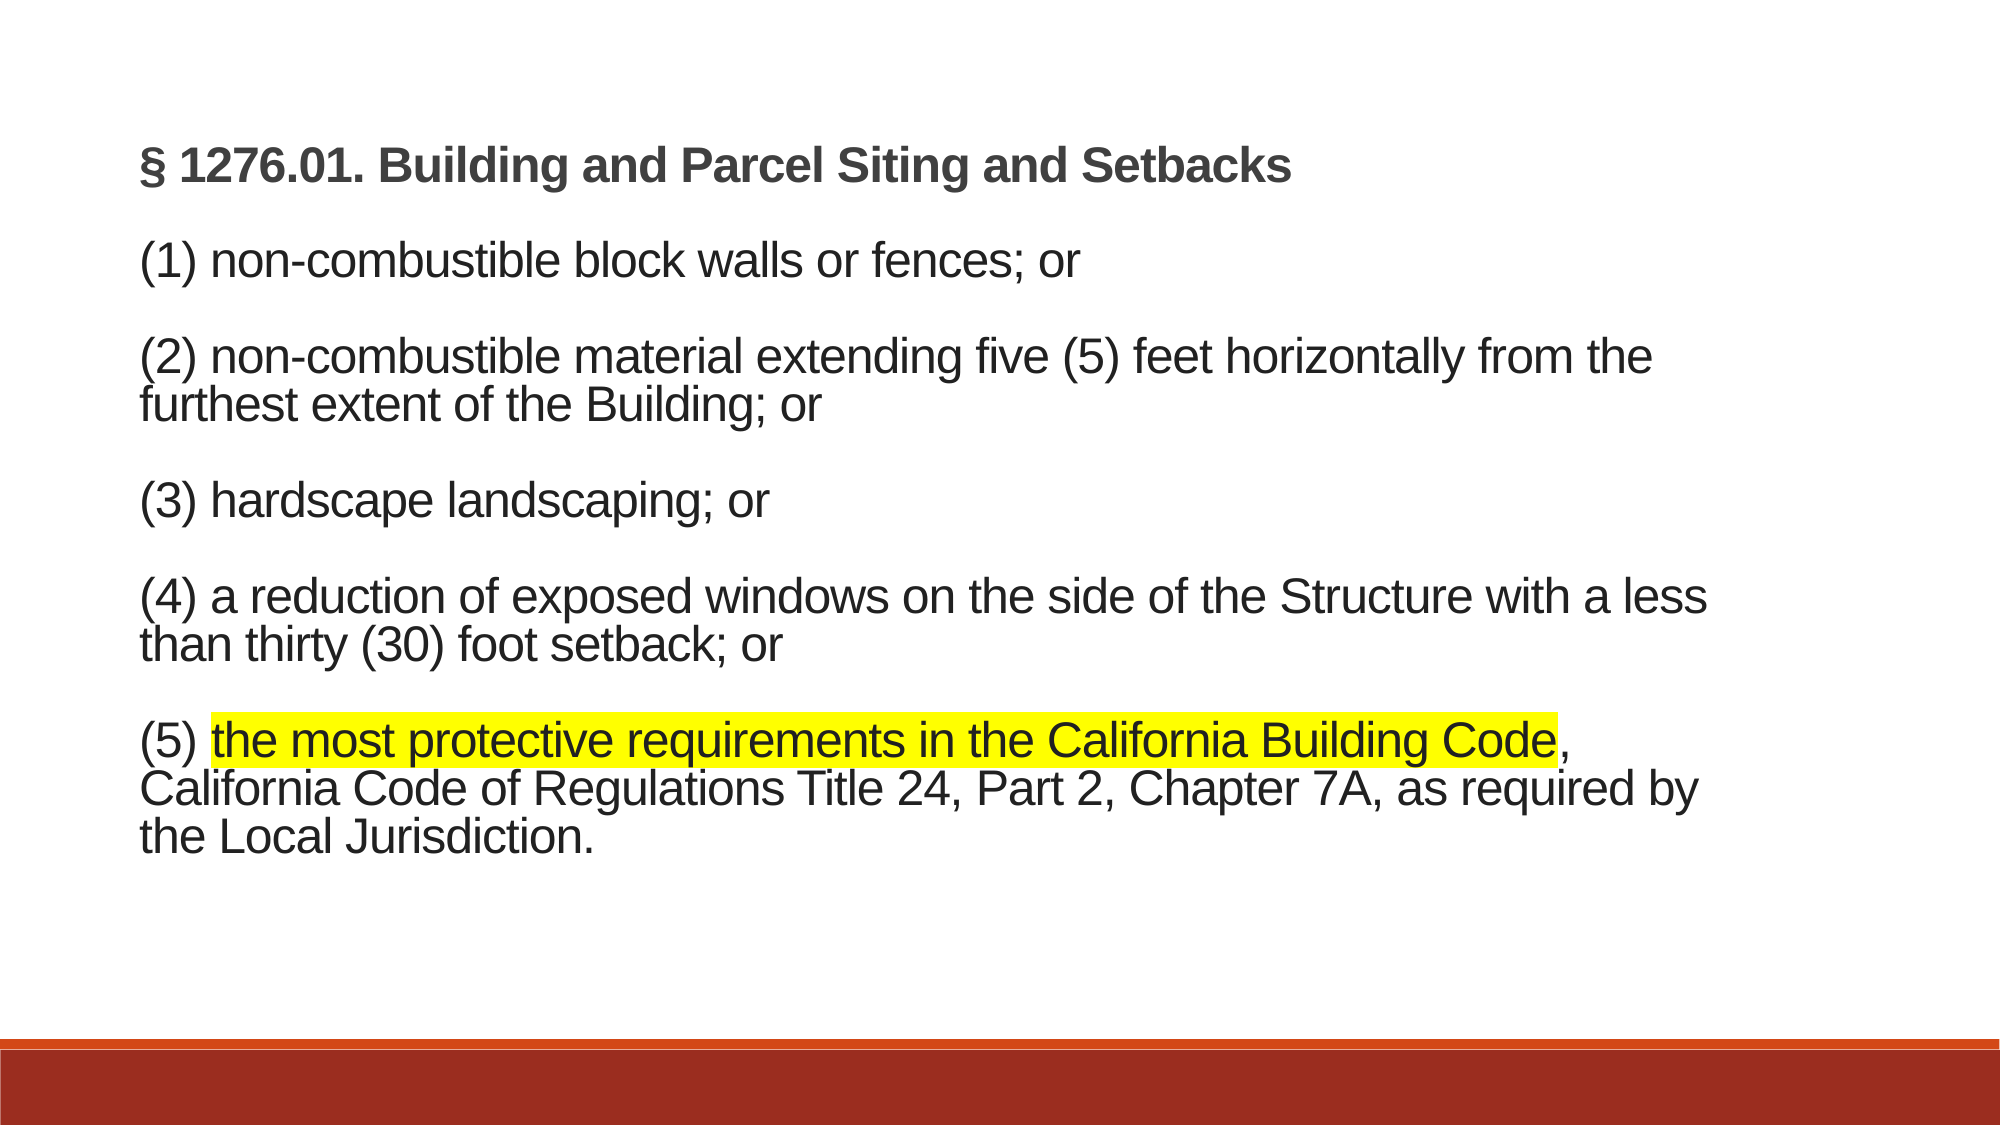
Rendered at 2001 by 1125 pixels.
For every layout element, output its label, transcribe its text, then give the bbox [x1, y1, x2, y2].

text_box § 1276.01. Building and Parcel Siting and Setbacks (1) non-combustible block walls or fences; or (2) non-combustible material extending five (5) feet horizontally from the furthest extent of the Building; or (3) hardscape landscaping; or (4) a reduction of exposed windows on the side of the Structure with a less than thirty (30) foot setback; or (5) the most protective requirements in the California Building Code, California Code of Regulations Title 24, Part 2, Chapter 7A, as required by the Local Jurisdiction. [124, 136, 1775, 375]
